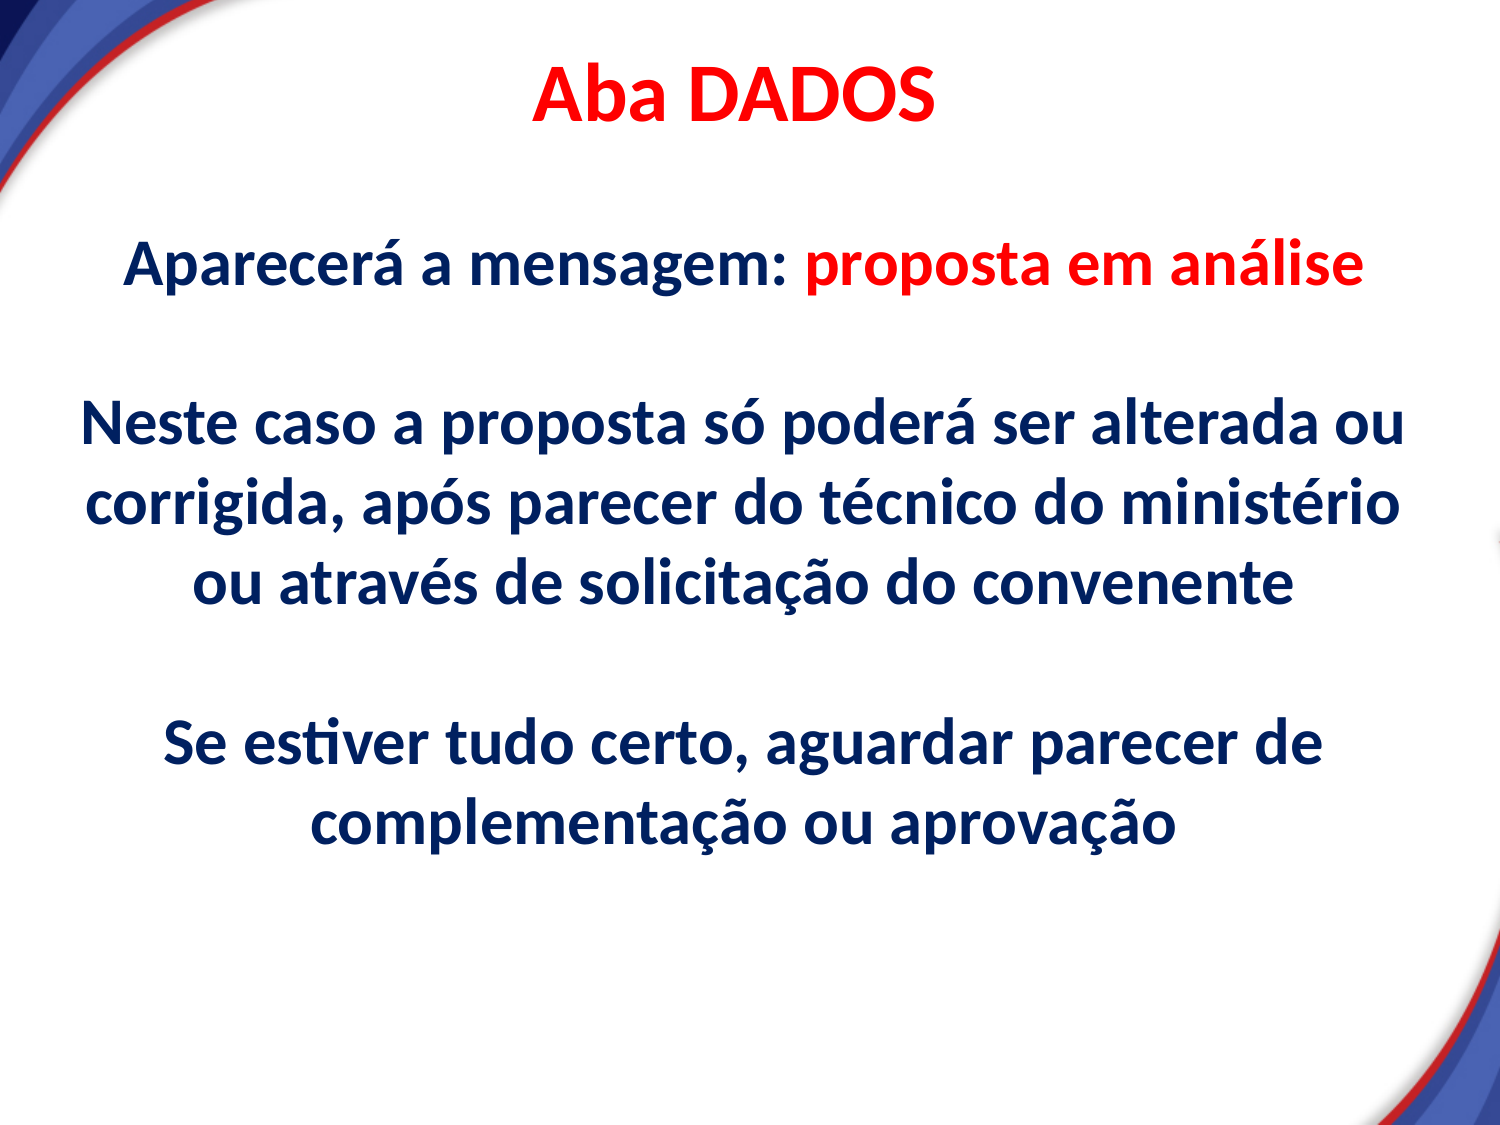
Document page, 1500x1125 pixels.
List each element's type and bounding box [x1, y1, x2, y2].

list [0, 0, 1500, 1125]
